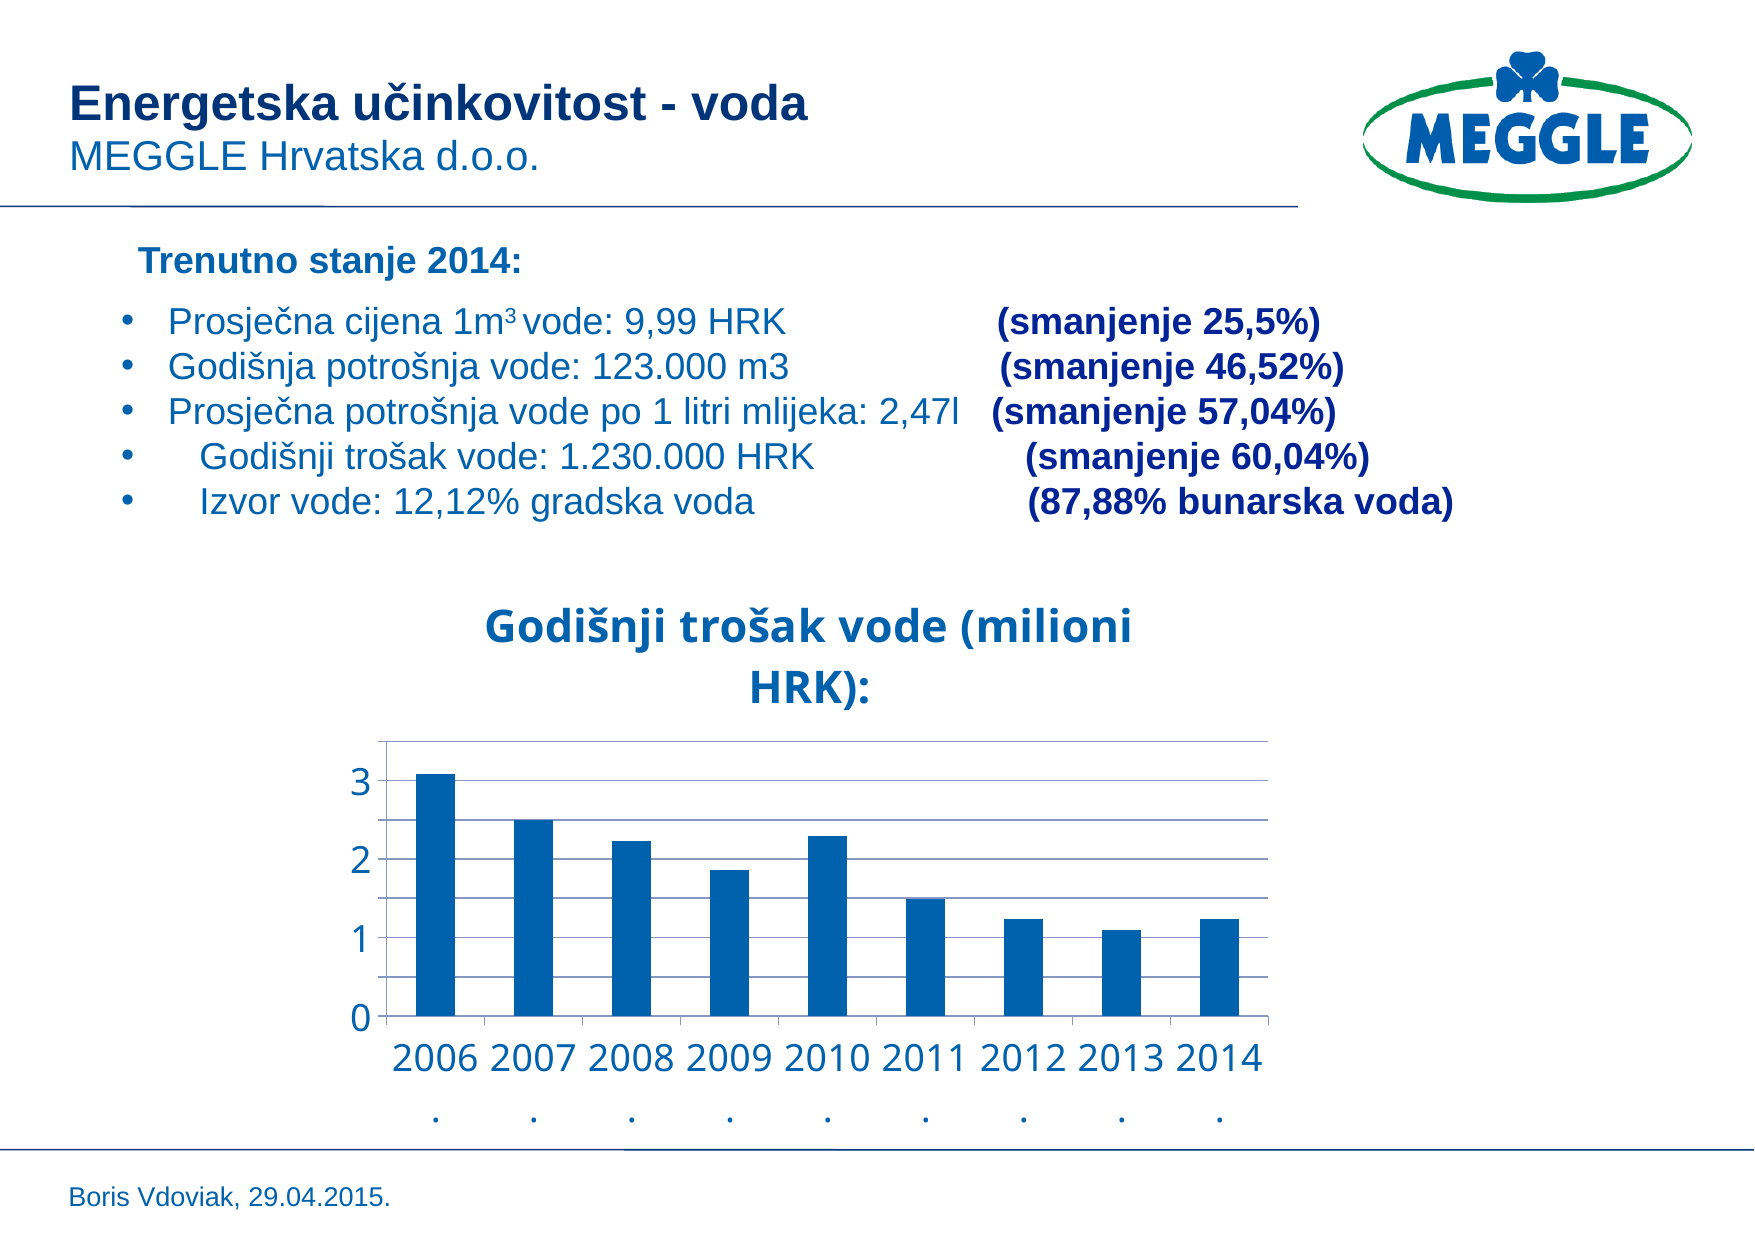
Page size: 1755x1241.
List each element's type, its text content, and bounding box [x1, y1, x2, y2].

chart [330, 560, 1288, 1146]
text_box Prosječna cijena 1m3 vode: 9,99 HRK (smanjenje 25,5%) Godišnja potrošnja vode: 123.000 m3 (smanjenje 46,52%) Prosječna potrošnja vode po 1 litri mlijeka: 2,47l (smanjenje 57,04%) Godišnji trošak vode: 1.230.000 HRK (smanjenje 60,04%) Izvor vode: 12,12% gradska voda (87,88% bunarska voda) [106, 289, 1480, 530]
text_box Trenutno stanje 2014: [123, 228, 539, 289]
title Energetska učinkovitost - voda [54, 63, 1295, 123]
list MEGGLE Hrvatska d.o.o. [54, 123, 1295, 181]
picture [1358, 47, 1696, 207]
